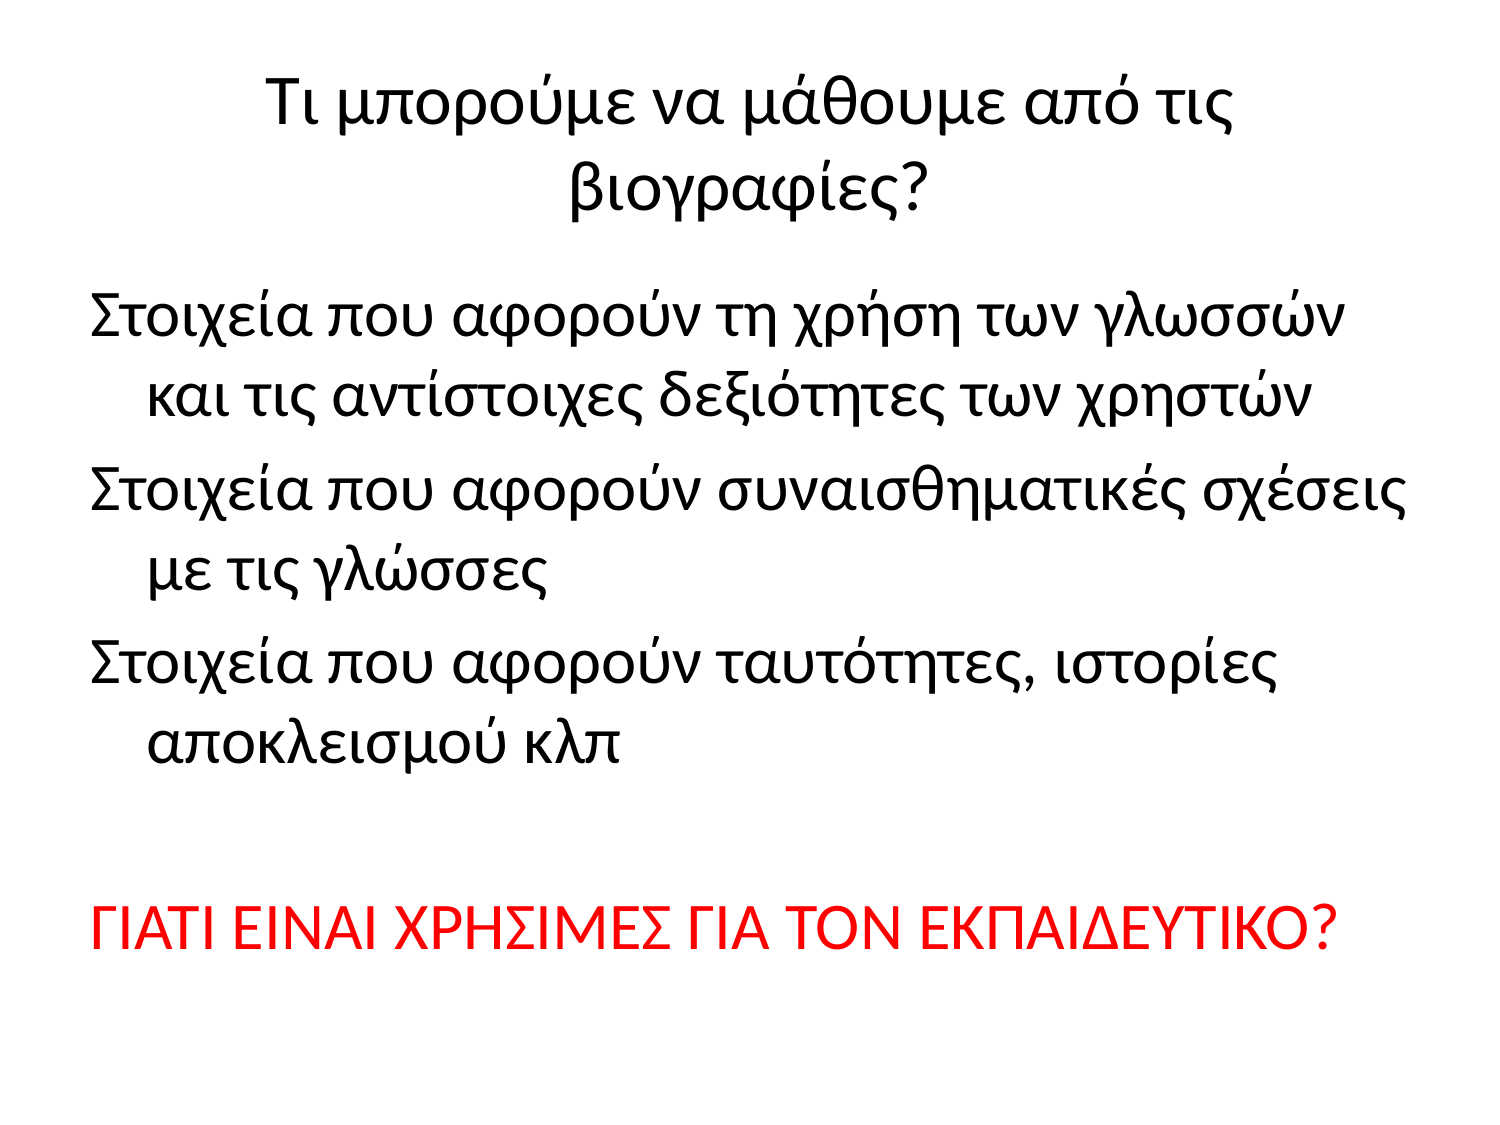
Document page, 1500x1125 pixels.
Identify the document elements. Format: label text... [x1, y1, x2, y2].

title Tι μπορούμε να μάθουμε από τις βιογραφίες? [75, 45, 1425, 233]
list Στοιχεία που αφορούν τη χρήση των γλωσσών και τις αντίστοιχες δεξιότητες των χρηστών Στοιχεία που αφορούν συναισθηματικές σχέσεις με τις γλώσσες Στοιχεία που αφορούν ταυτότητες, ιστορίες αποκλεισμού κλπ ΓΙΑΤΙ ΕΊΝΑΙ ΧΡΗΣΙΜΕΣ ΓΙΑ ΤΟΝ ΕΚΠΑΙΔΕΥΤΙΚΟ? [75, 262, 1425, 1005]
